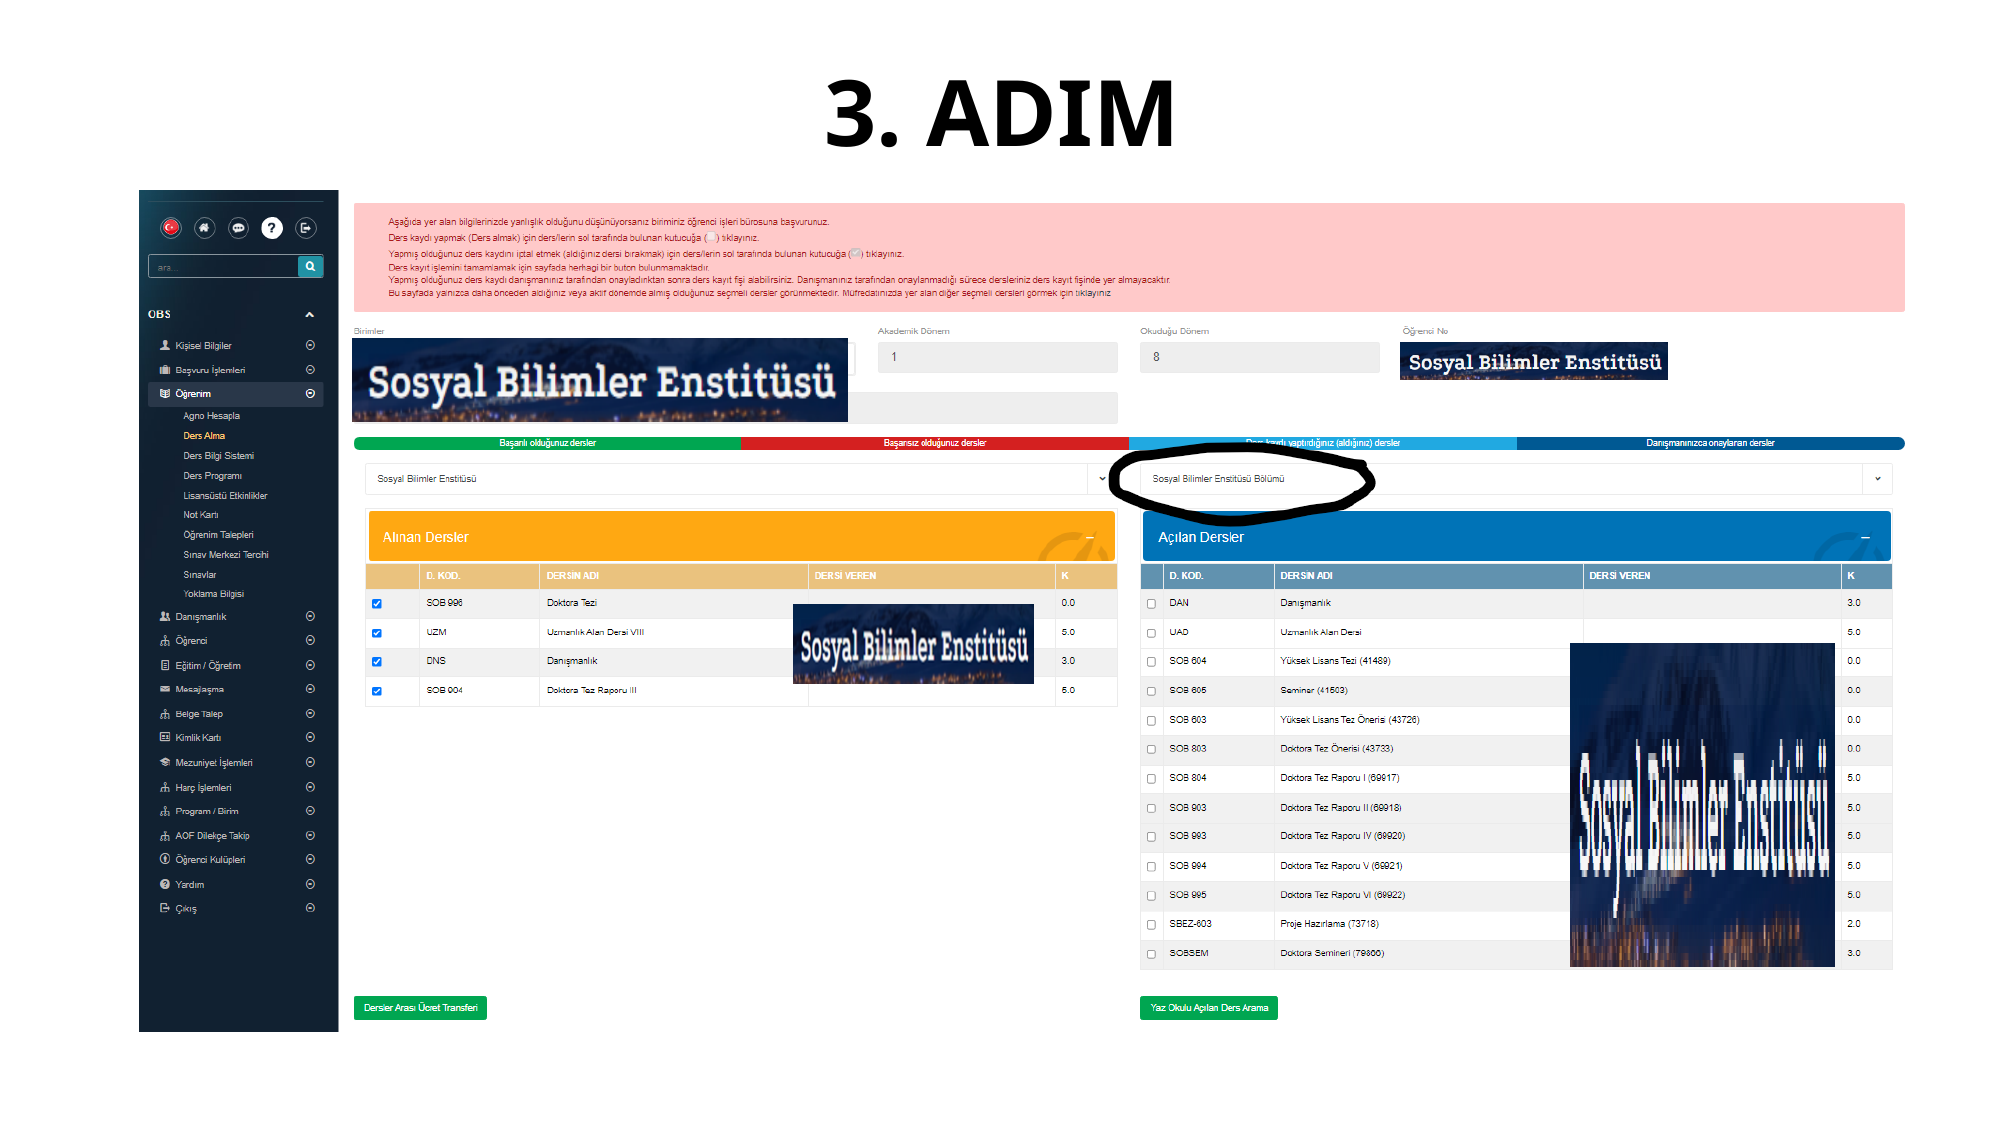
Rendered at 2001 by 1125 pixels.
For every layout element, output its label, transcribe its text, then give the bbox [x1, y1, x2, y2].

title 3. ADIM [139, 42, 1865, 190]
picture [139, 190, 1907, 1032]
